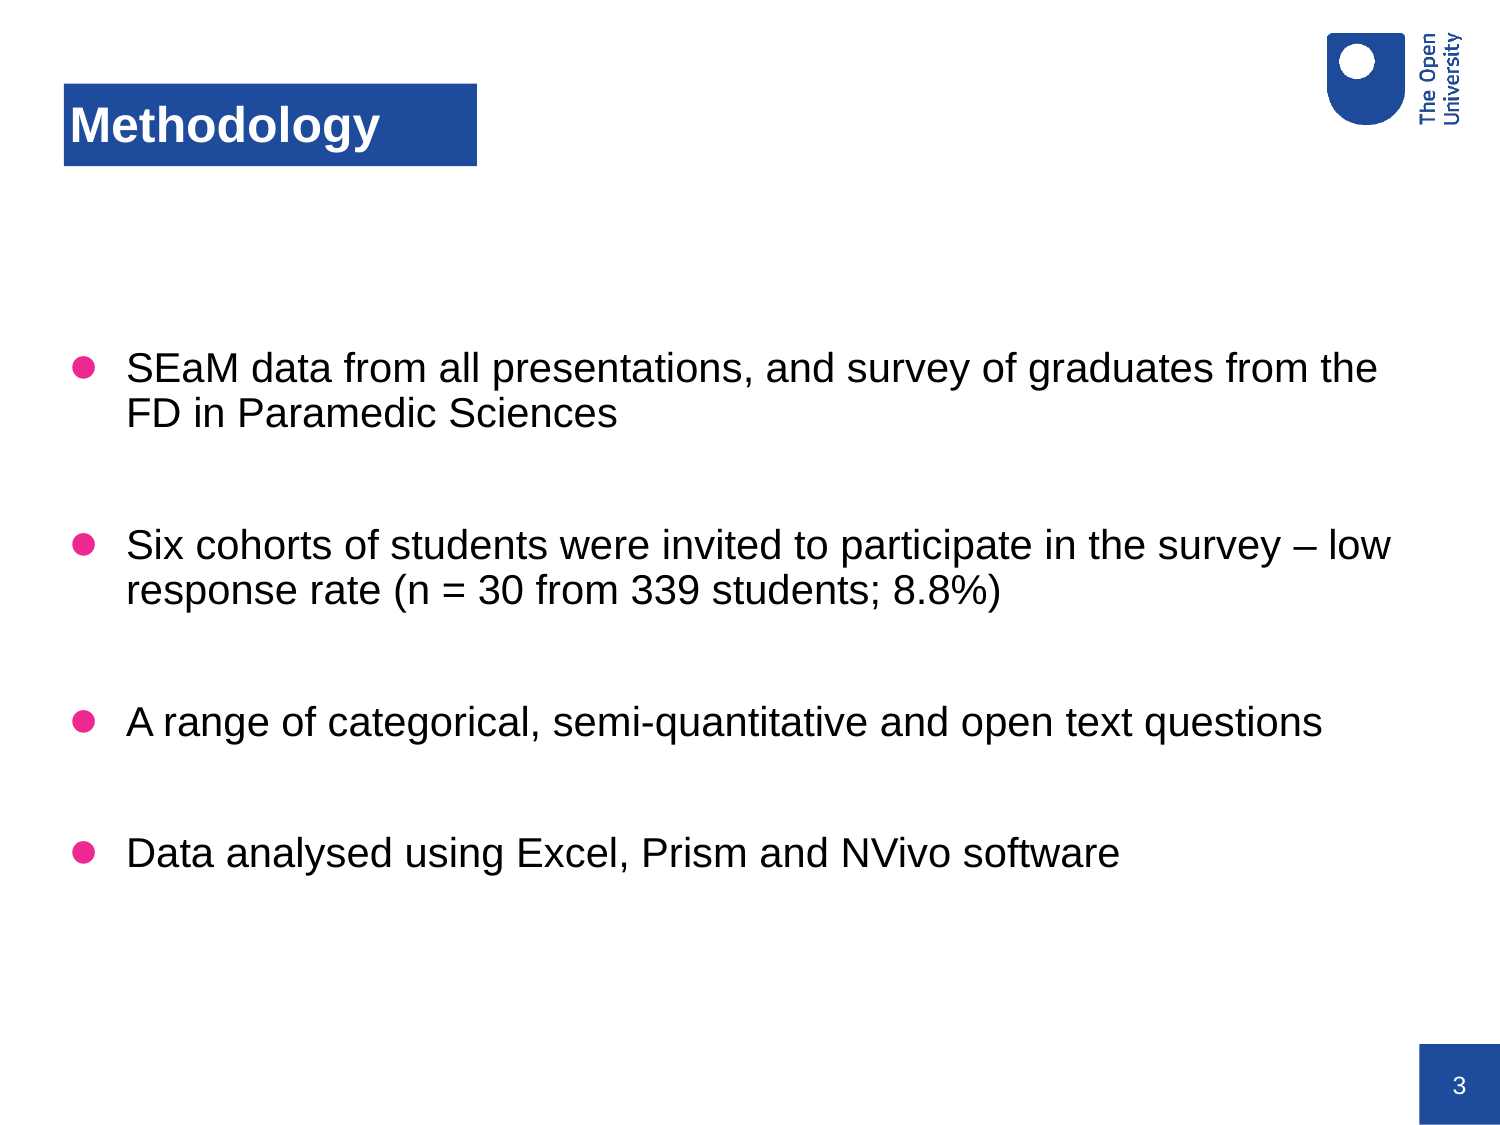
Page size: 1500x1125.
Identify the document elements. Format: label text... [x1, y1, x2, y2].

picture [1327, 32, 1462, 125]
list SEaM data from all presentations, and survey of graduates from the FD in Paramedic Sciences Six cohorts of students were invited to participate in the survey – low response rate (n = 30 from 339 students; 8.8%) A range of categorical, semi-quantitative and open text questions Data analysed using Excel, Prism and NVivo software [63, 341, 1420, 1045]
title Methodology [63, 83, 477, 167]
